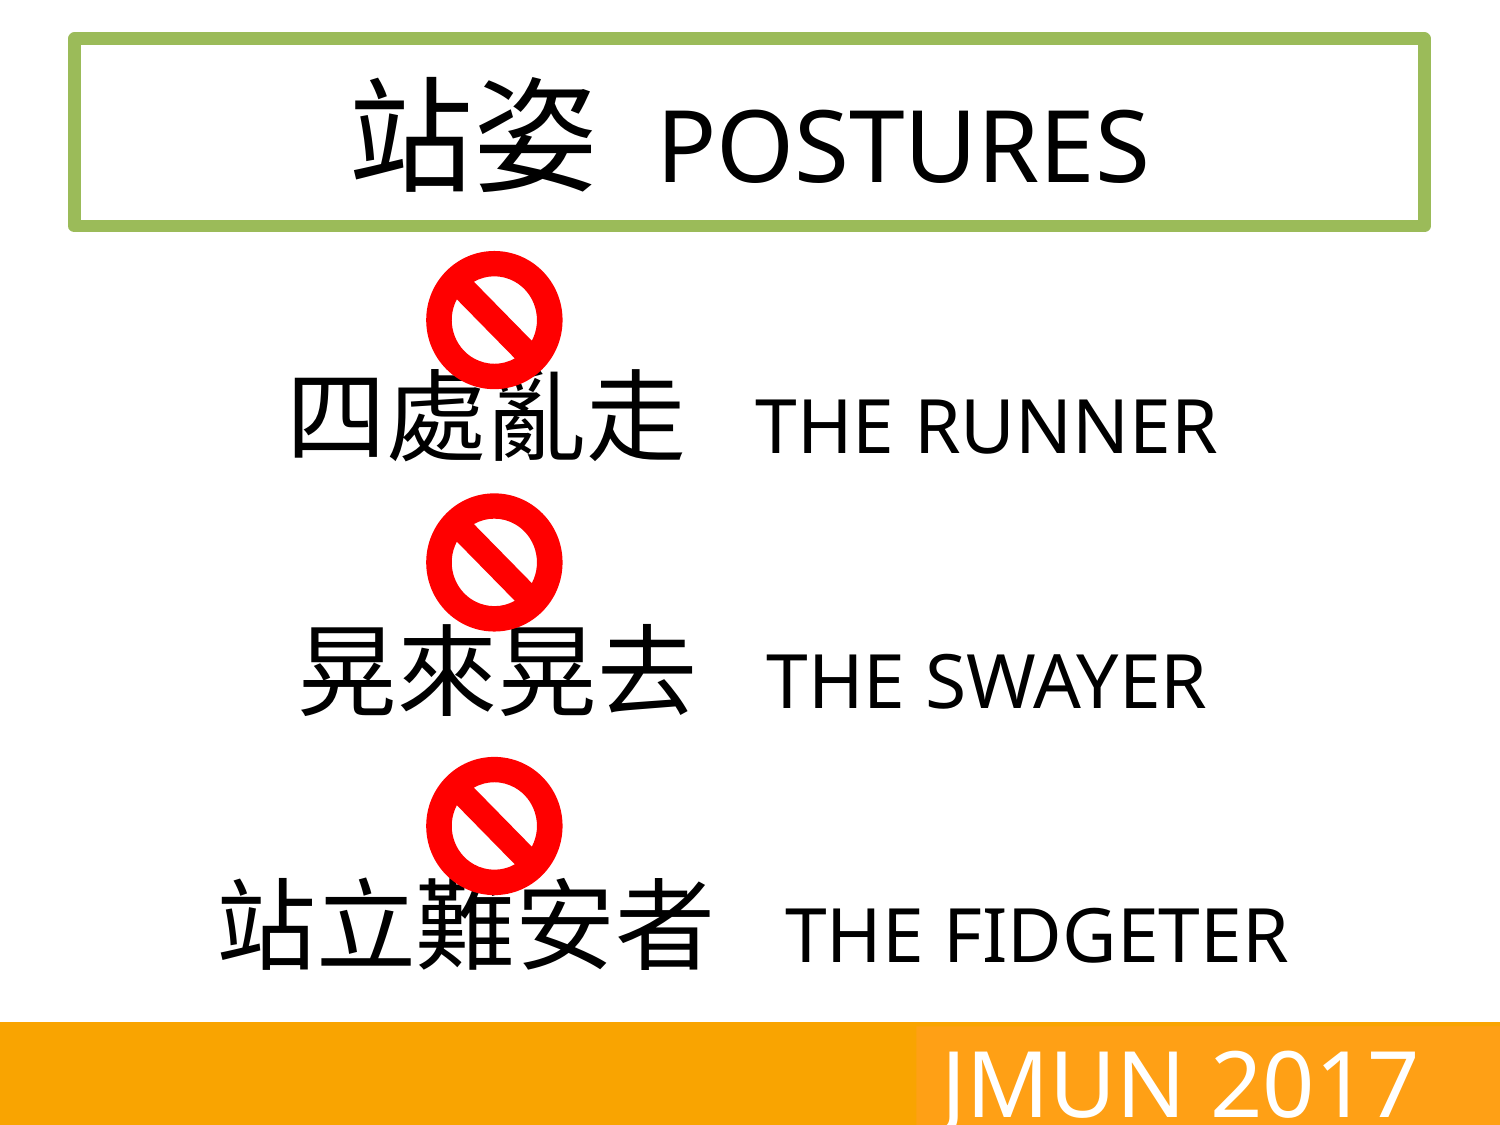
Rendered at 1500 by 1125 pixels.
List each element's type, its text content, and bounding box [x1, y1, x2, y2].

text_box 站姿 POSTURES [74, 38, 1425, 227]
text_box [426, 756, 563, 896]
text_box [426, 250, 563, 390]
picture [0, 1021, 1500, 1125]
list 四處亂走 THE RUNNER 晃來晃去 THE SWAYER 站立難安者 THE FIDGETER [34, 226, 1471, 943]
text_box [426, 493, 563, 632]
